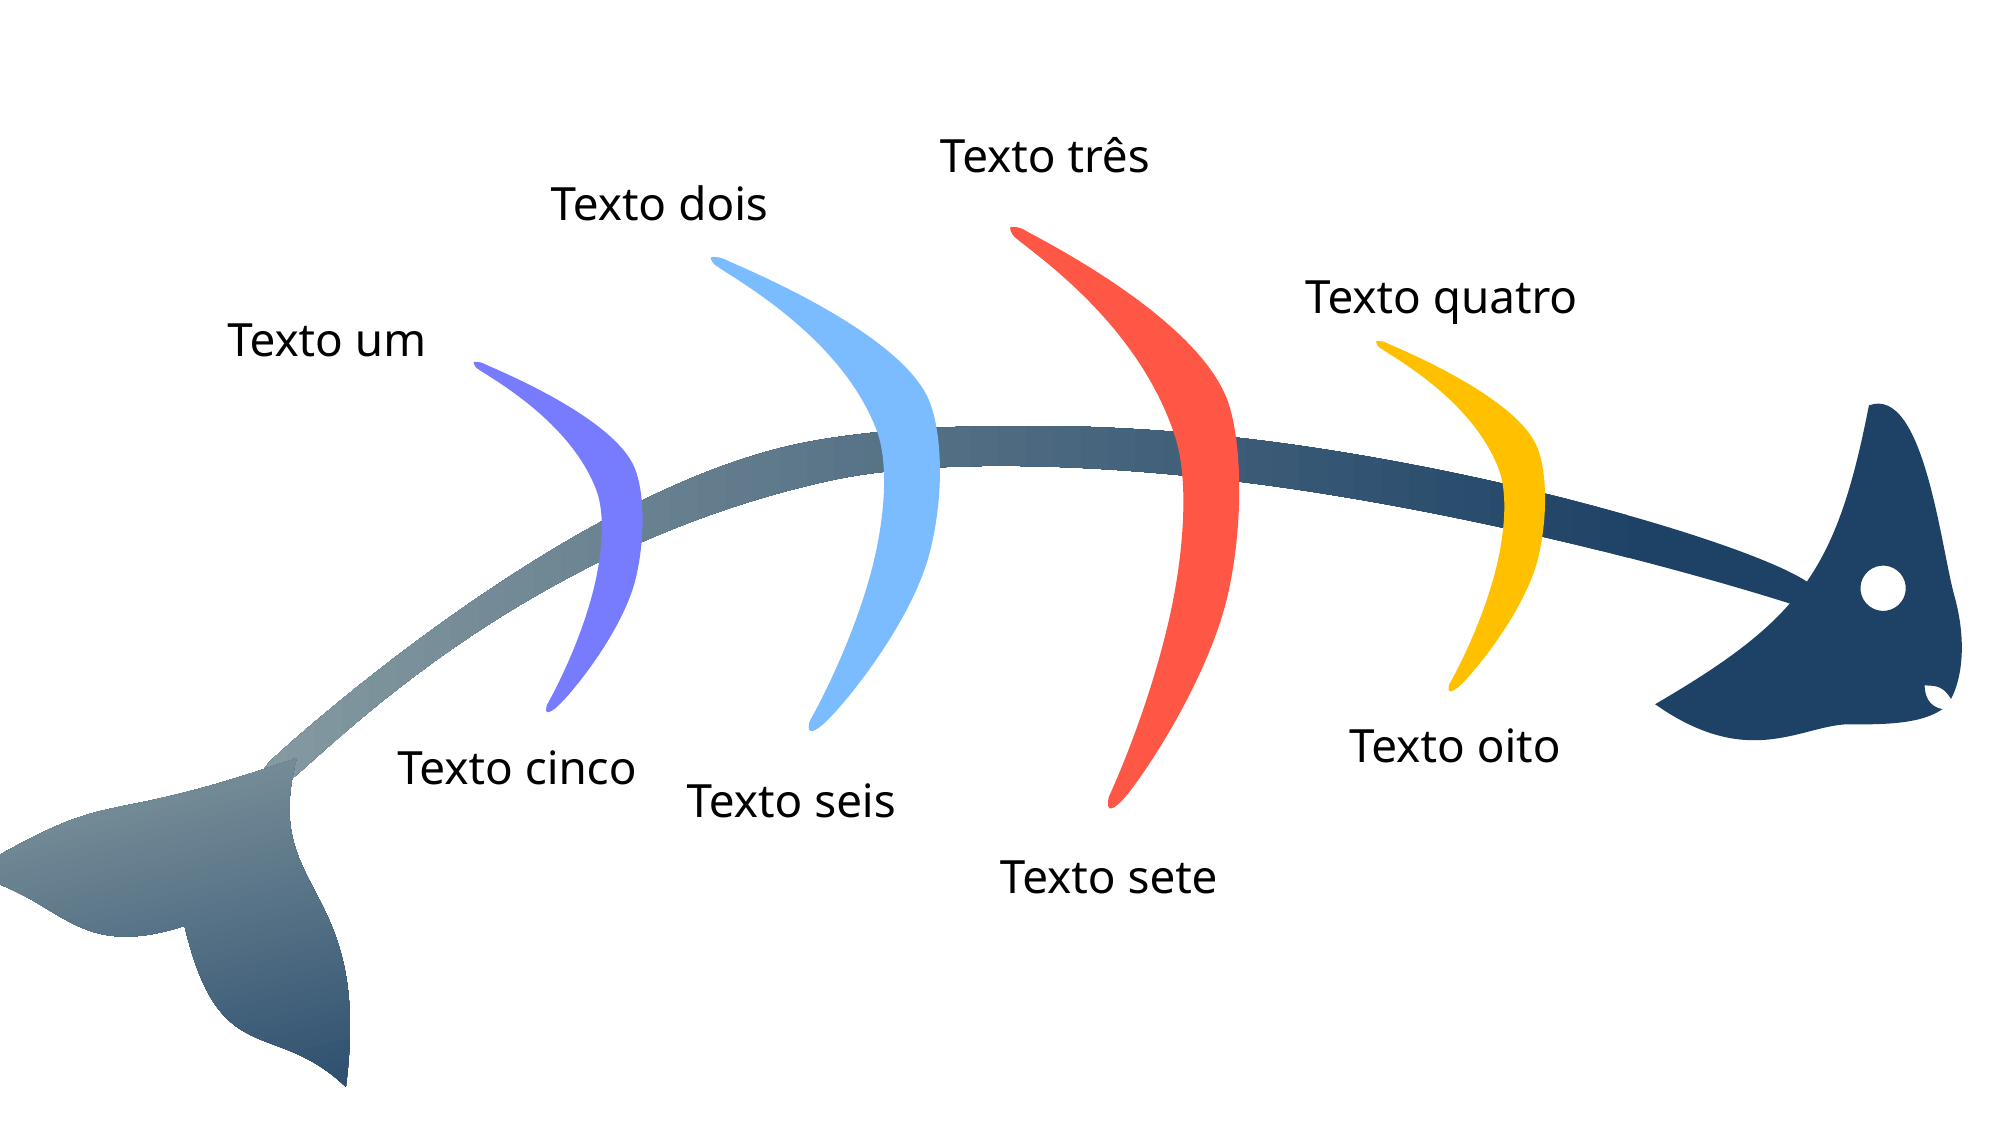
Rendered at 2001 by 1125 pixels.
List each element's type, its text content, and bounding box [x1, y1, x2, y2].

text_box Texto dois [550, 174, 823, 230]
text_box [1543, 493, 1806, 604]
text_box [642, 432, 883, 542]
text_box [937, 425, 1182, 476]
text_box [265, 521, 601, 777]
text_box Texto três [939, 126, 1213, 182]
text_box Texto seis [686, 771, 979, 828]
text_box Texto quatro [1305, 267, 1656, 323]
text_box Texto um [227, 310, 486, 366]
text_box Texto sete [999, 847, 1292, 903]
text_box [0, 756, 352, 1090]
text_box Texto oito [1349, 716, 1642, 772]
text_box [1237, 437, 1504, 528]
text_box [1655, 403, 1962, 741]
text_box [1010, 226, 1240, 809]
text_box [710, 256, 940, 732]
text_box [473, 361, 643, 713]
text_box [1376, 340, 1546, 692]
text_box Texto cinco [397, 738, 692, 794]
